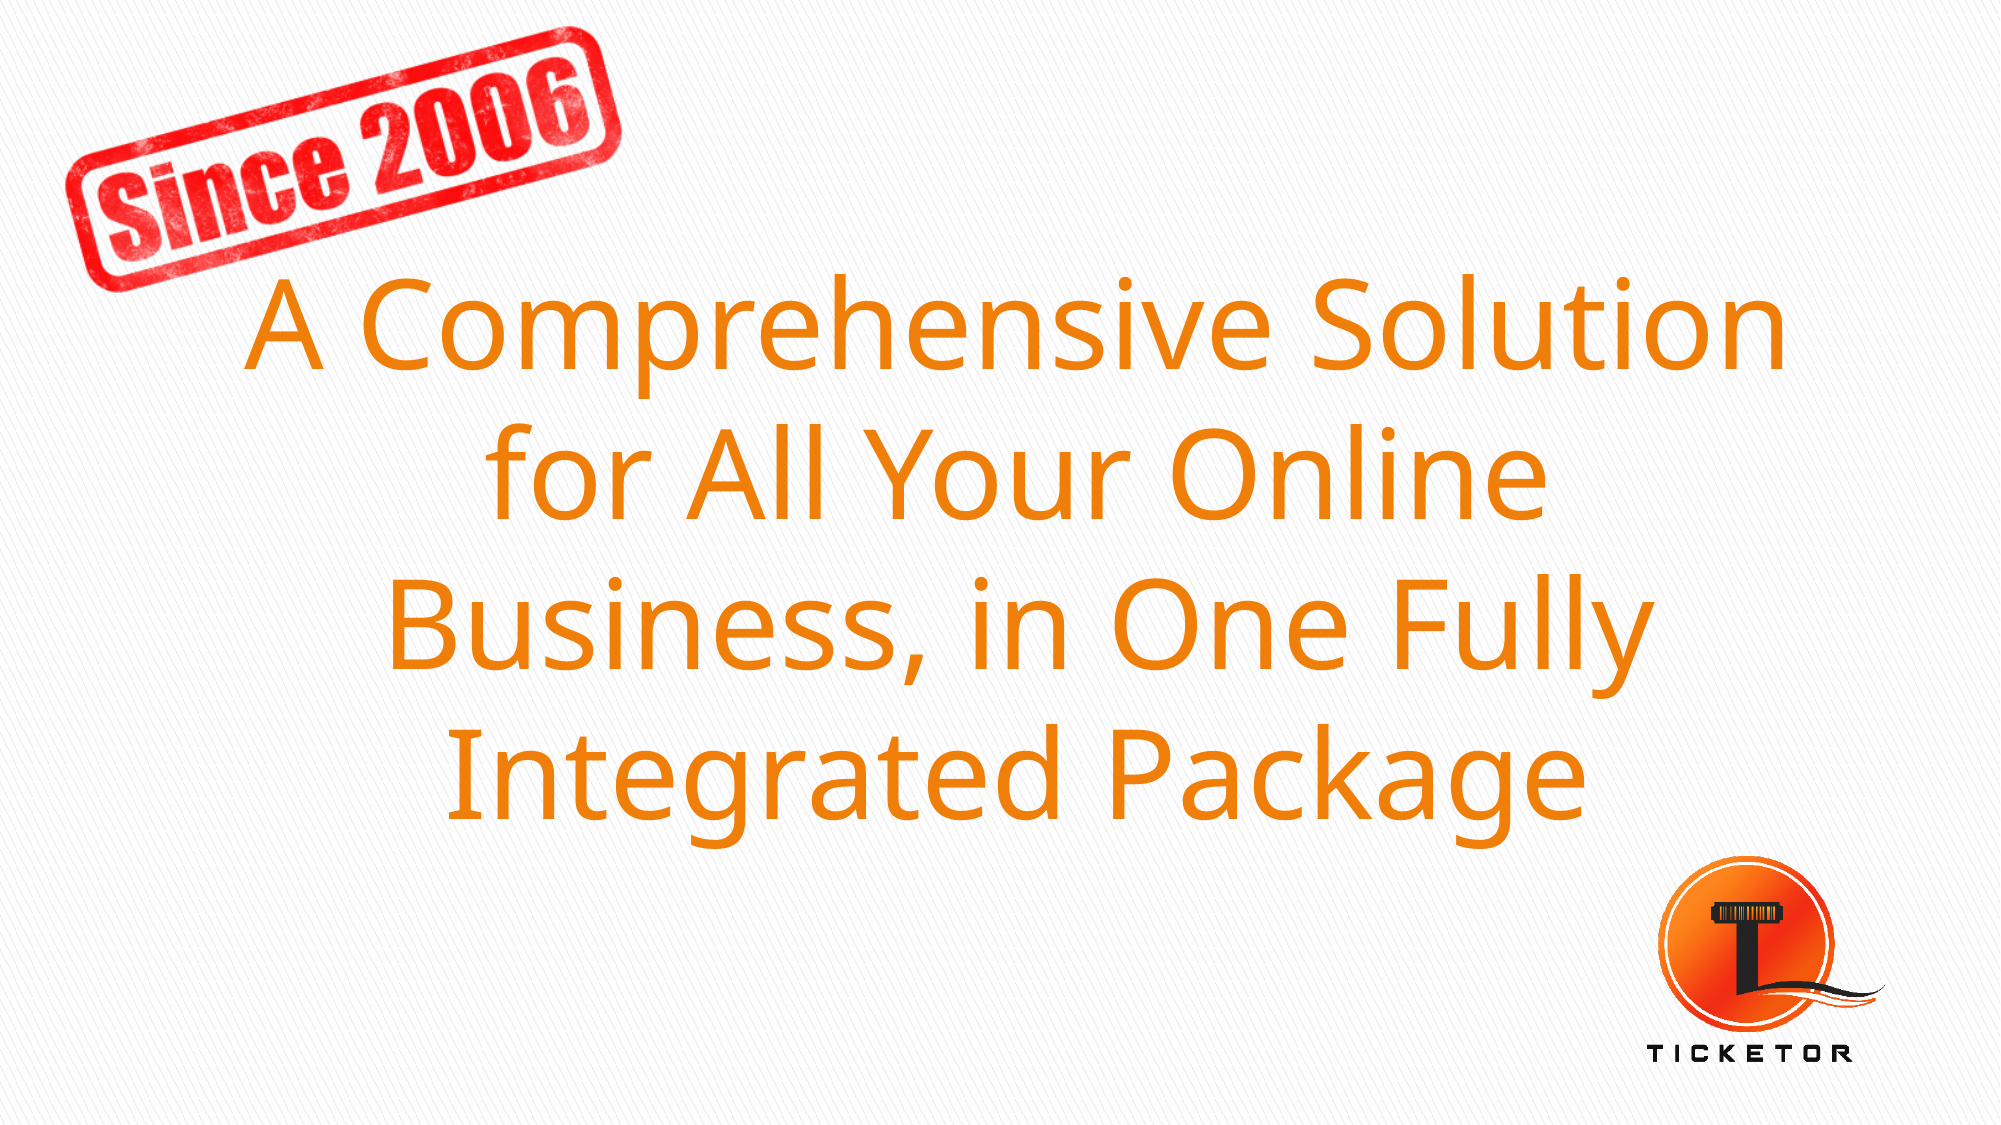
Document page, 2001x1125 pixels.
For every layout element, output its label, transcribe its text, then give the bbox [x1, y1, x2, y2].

picture [1637, 837, 1888, 1088]
title A Comprehensive Solution for All Your Online Business, in One Fully Integrated Package [200, 237, 1838, 875]
picture [37, 0, 651, 320]
